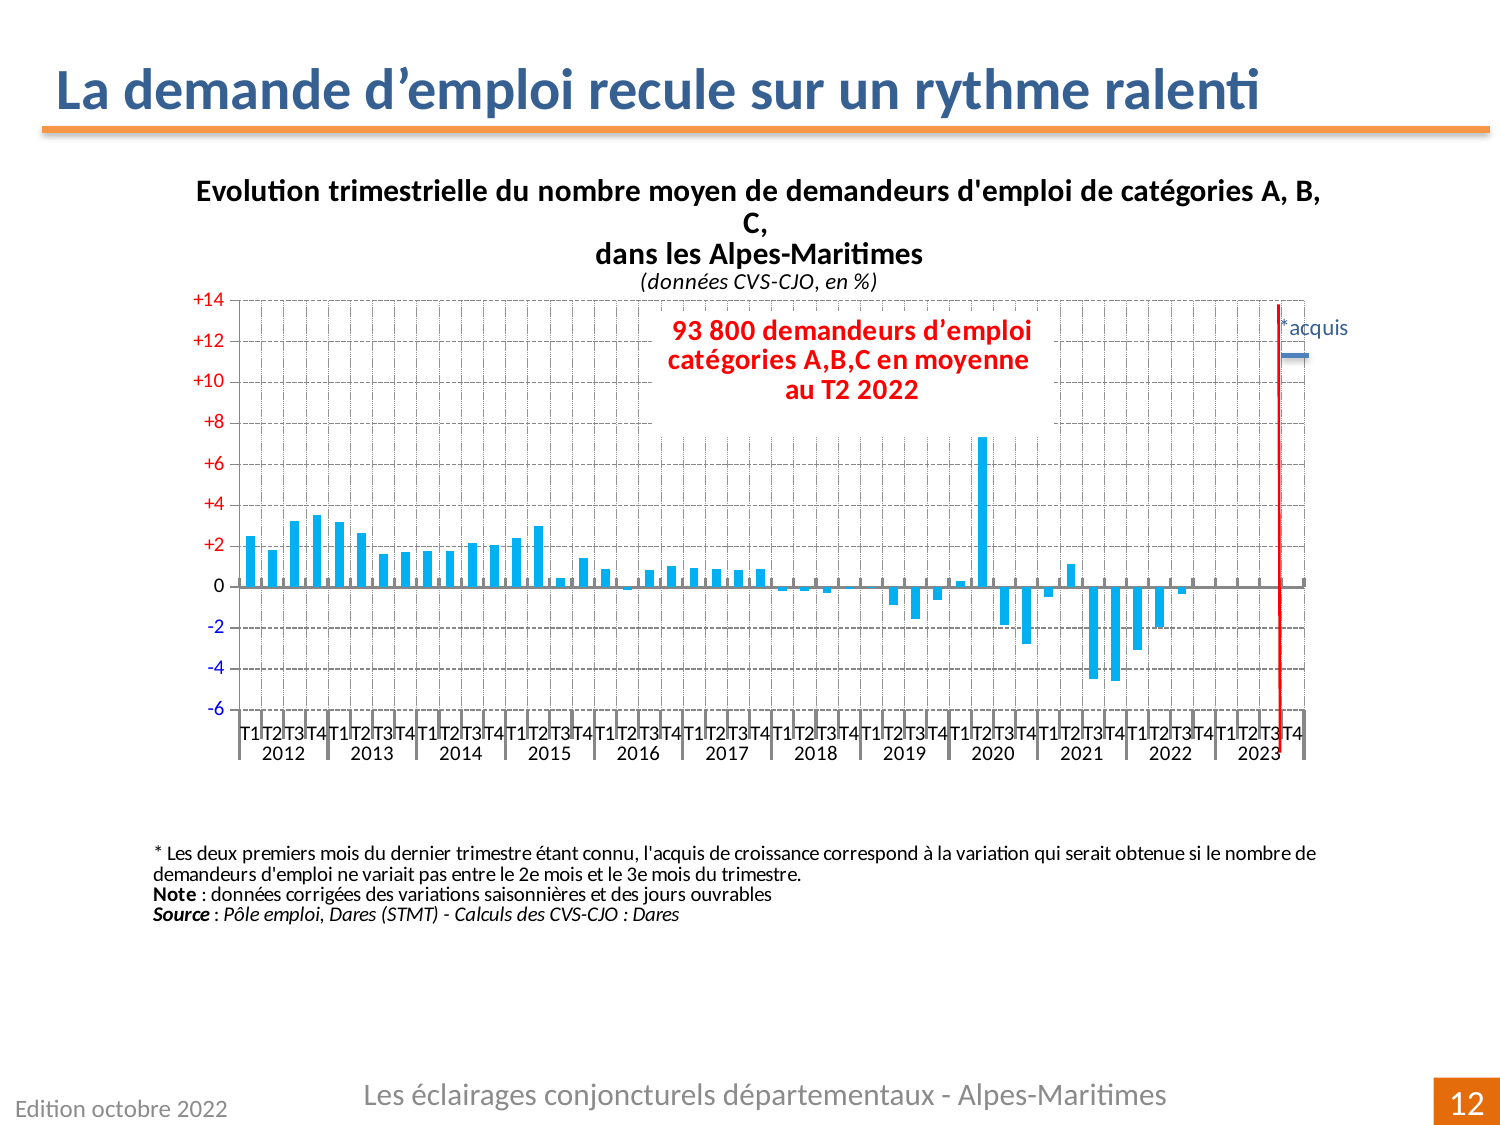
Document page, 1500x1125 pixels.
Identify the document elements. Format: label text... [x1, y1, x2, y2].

slide_number 12 [1433, 1077, 1500, 1125]
text_box La demande d’emploi recule sur un rythme ralenti [41, 43, 1498, 129]
slide_number Edition octobre 2022 [0, 1077, 350, 1125]
chart [134, 170, 1366, 955]
footer Les éclairages conjoncturels départementaux - Alpes-Maritimes [310, 1062, 1222, 1123]
